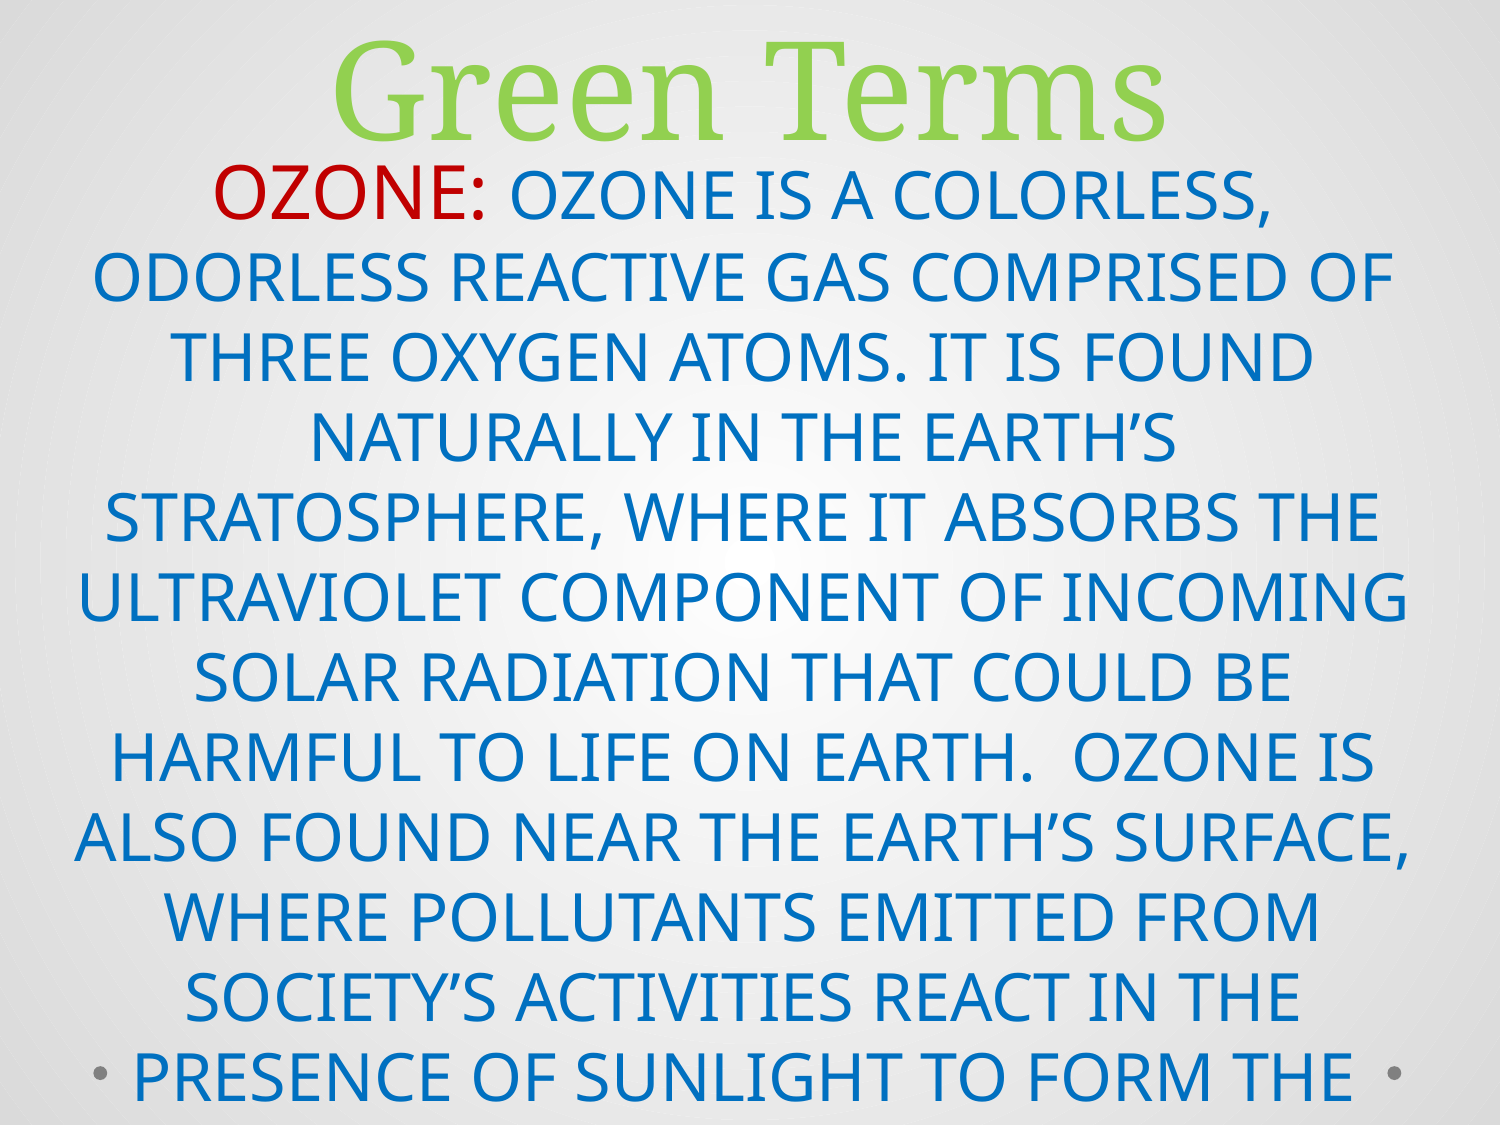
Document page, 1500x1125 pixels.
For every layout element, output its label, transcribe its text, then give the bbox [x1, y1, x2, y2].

title Green Terms [75, 24, 1425, 137]
subtitle OZONE: OZONE IS A COLORLESS, ODORLESS REACTIVE GAS COMPRISED OF THREE OXYGEN ATOMS. IT IS FOUND NATURALLY IN THE EARTH’S STRATOSPHERE, WHERE IT ABSORBS THE ULTRAVIOLET COMPONENT OF INCOMING SOLAR RADIATION THAT COULD BE HARMFUL TO LIFE ON EARTH. OZONE IS ALSO FOUND NEAR THE EARTH’S SURFACE, WHERE POLLUTANTS EMITTED FROM SOCIETY’S ACTIVITIES REACT IN THE PRESENCE OF SUNLIGHT TO FORM THE GAS. [37, 137, 1450, 1125]
